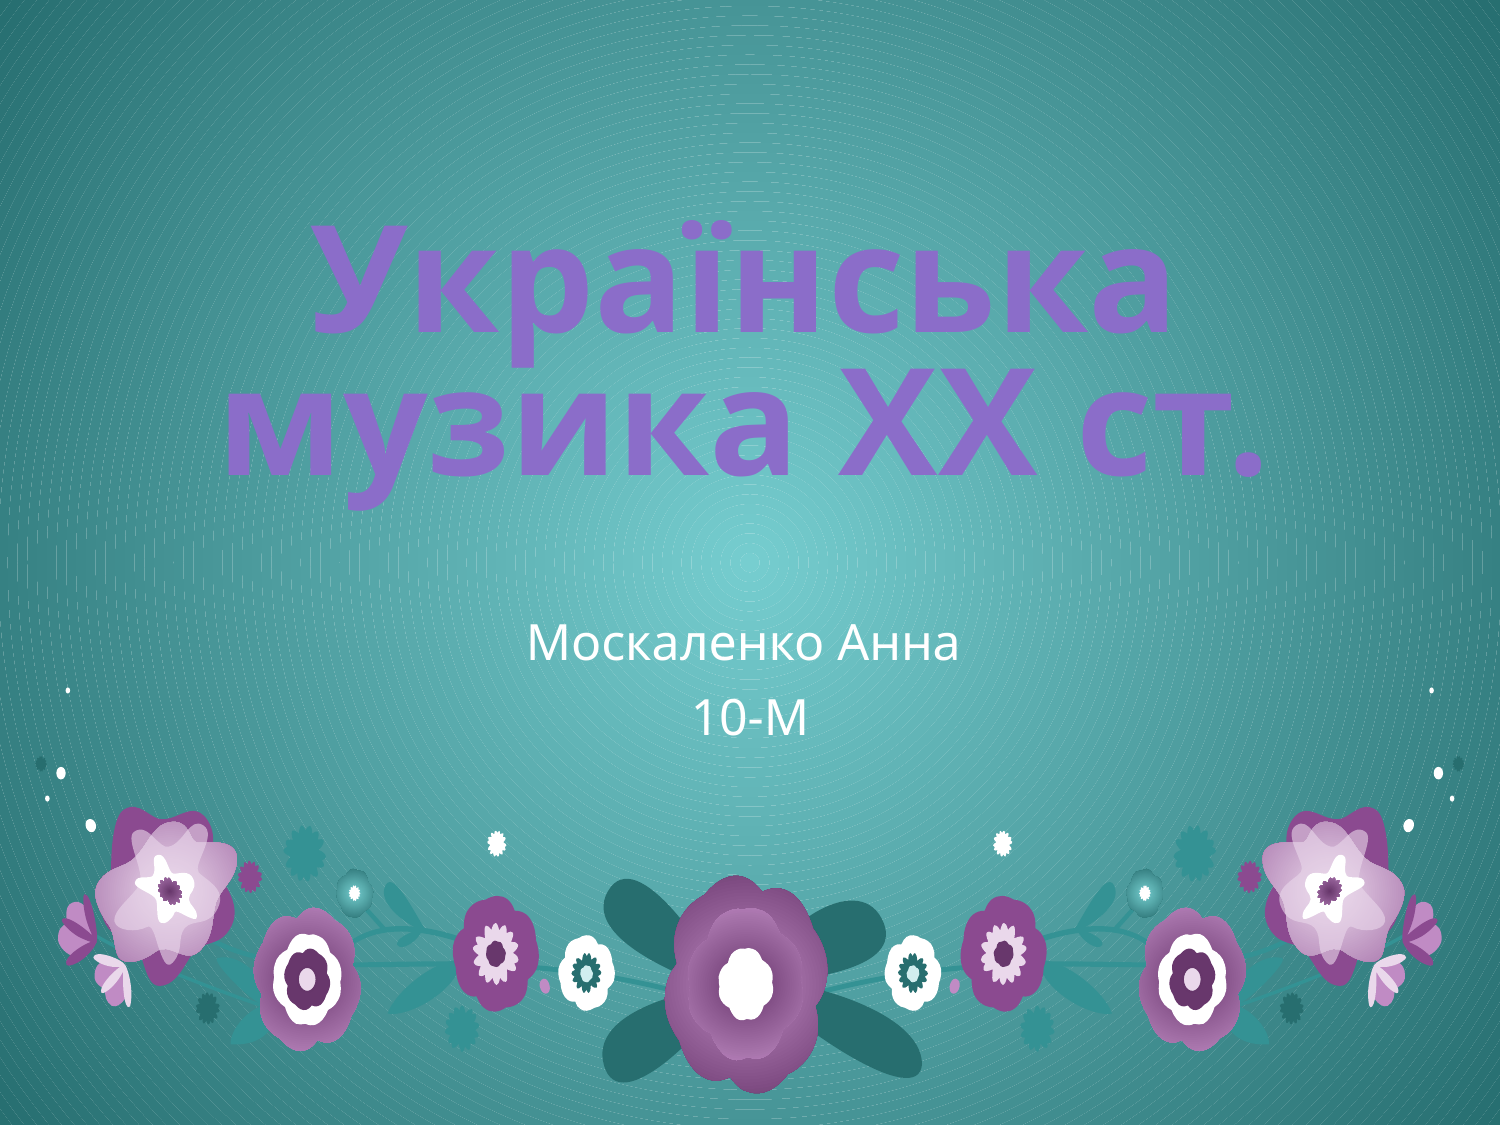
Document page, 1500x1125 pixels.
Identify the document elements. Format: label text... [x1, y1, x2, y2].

title Українська музика ХХ ст. [88, 208, 1400, 644]
subtitle Москаленко Анна 10-М [187, 610, 1313, 788]
